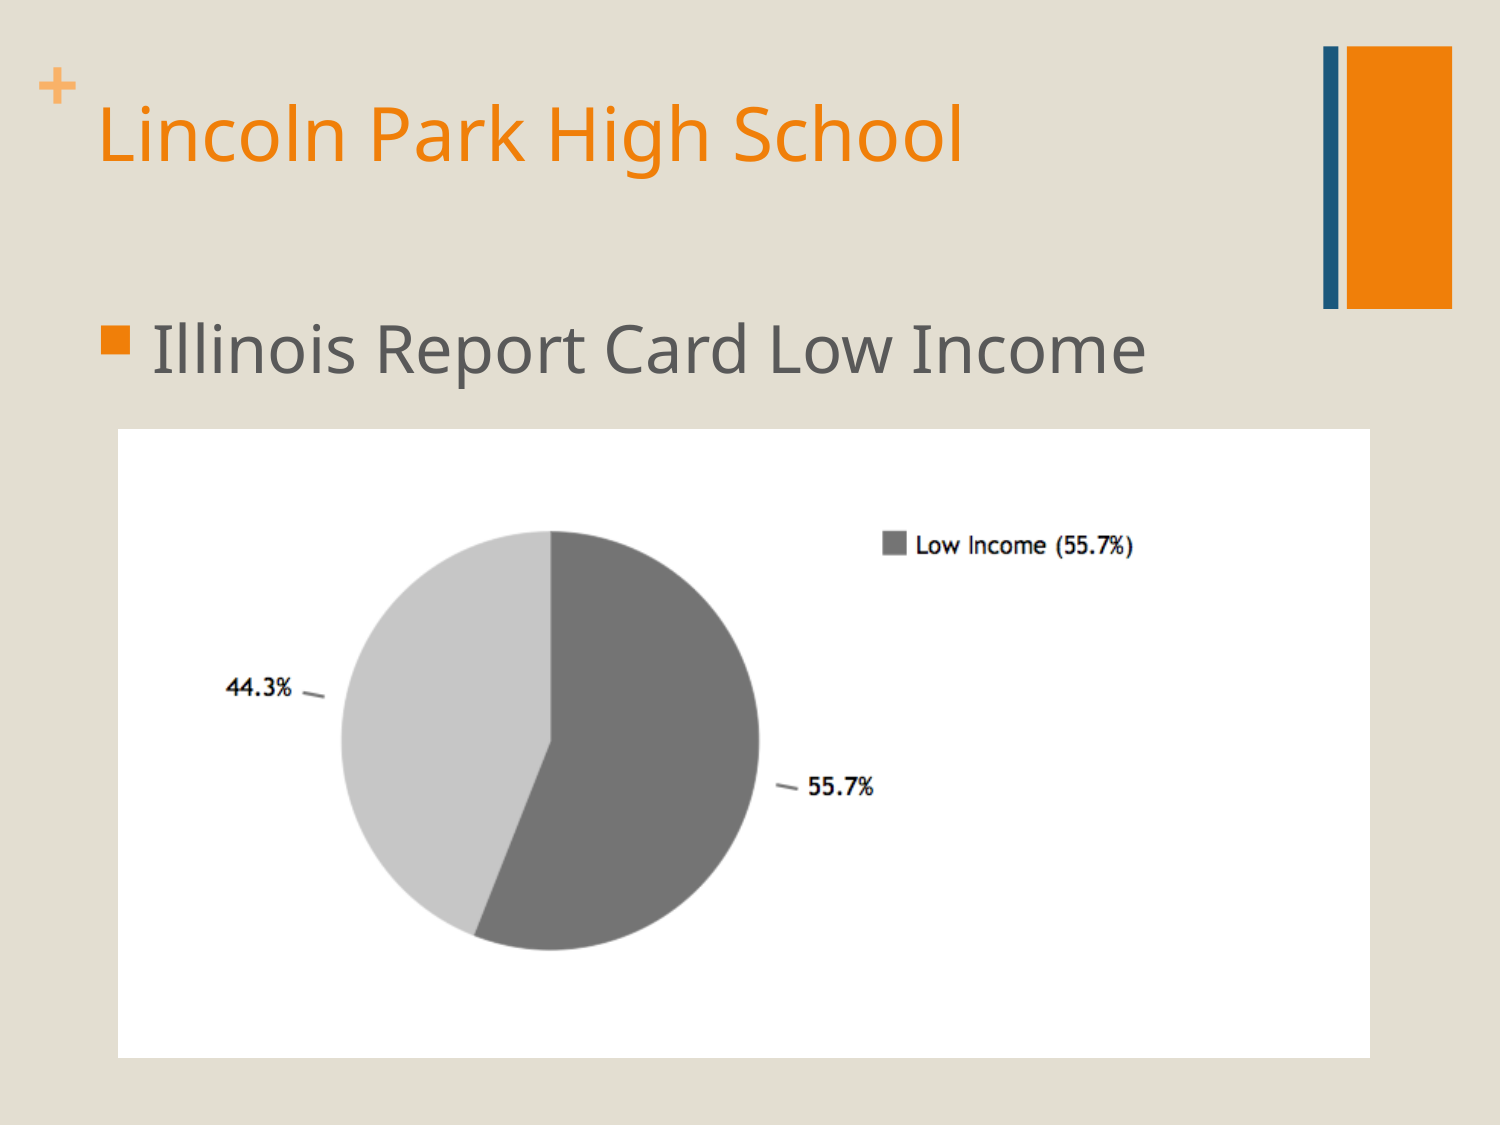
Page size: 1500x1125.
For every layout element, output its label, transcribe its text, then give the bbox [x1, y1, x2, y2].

title Lincoln Park High School [81, 79, 1322, 263]
picture [117, 429, 1371, 1058]
list Illinois Report Card Low Income [81, 299, 1322, 980]
